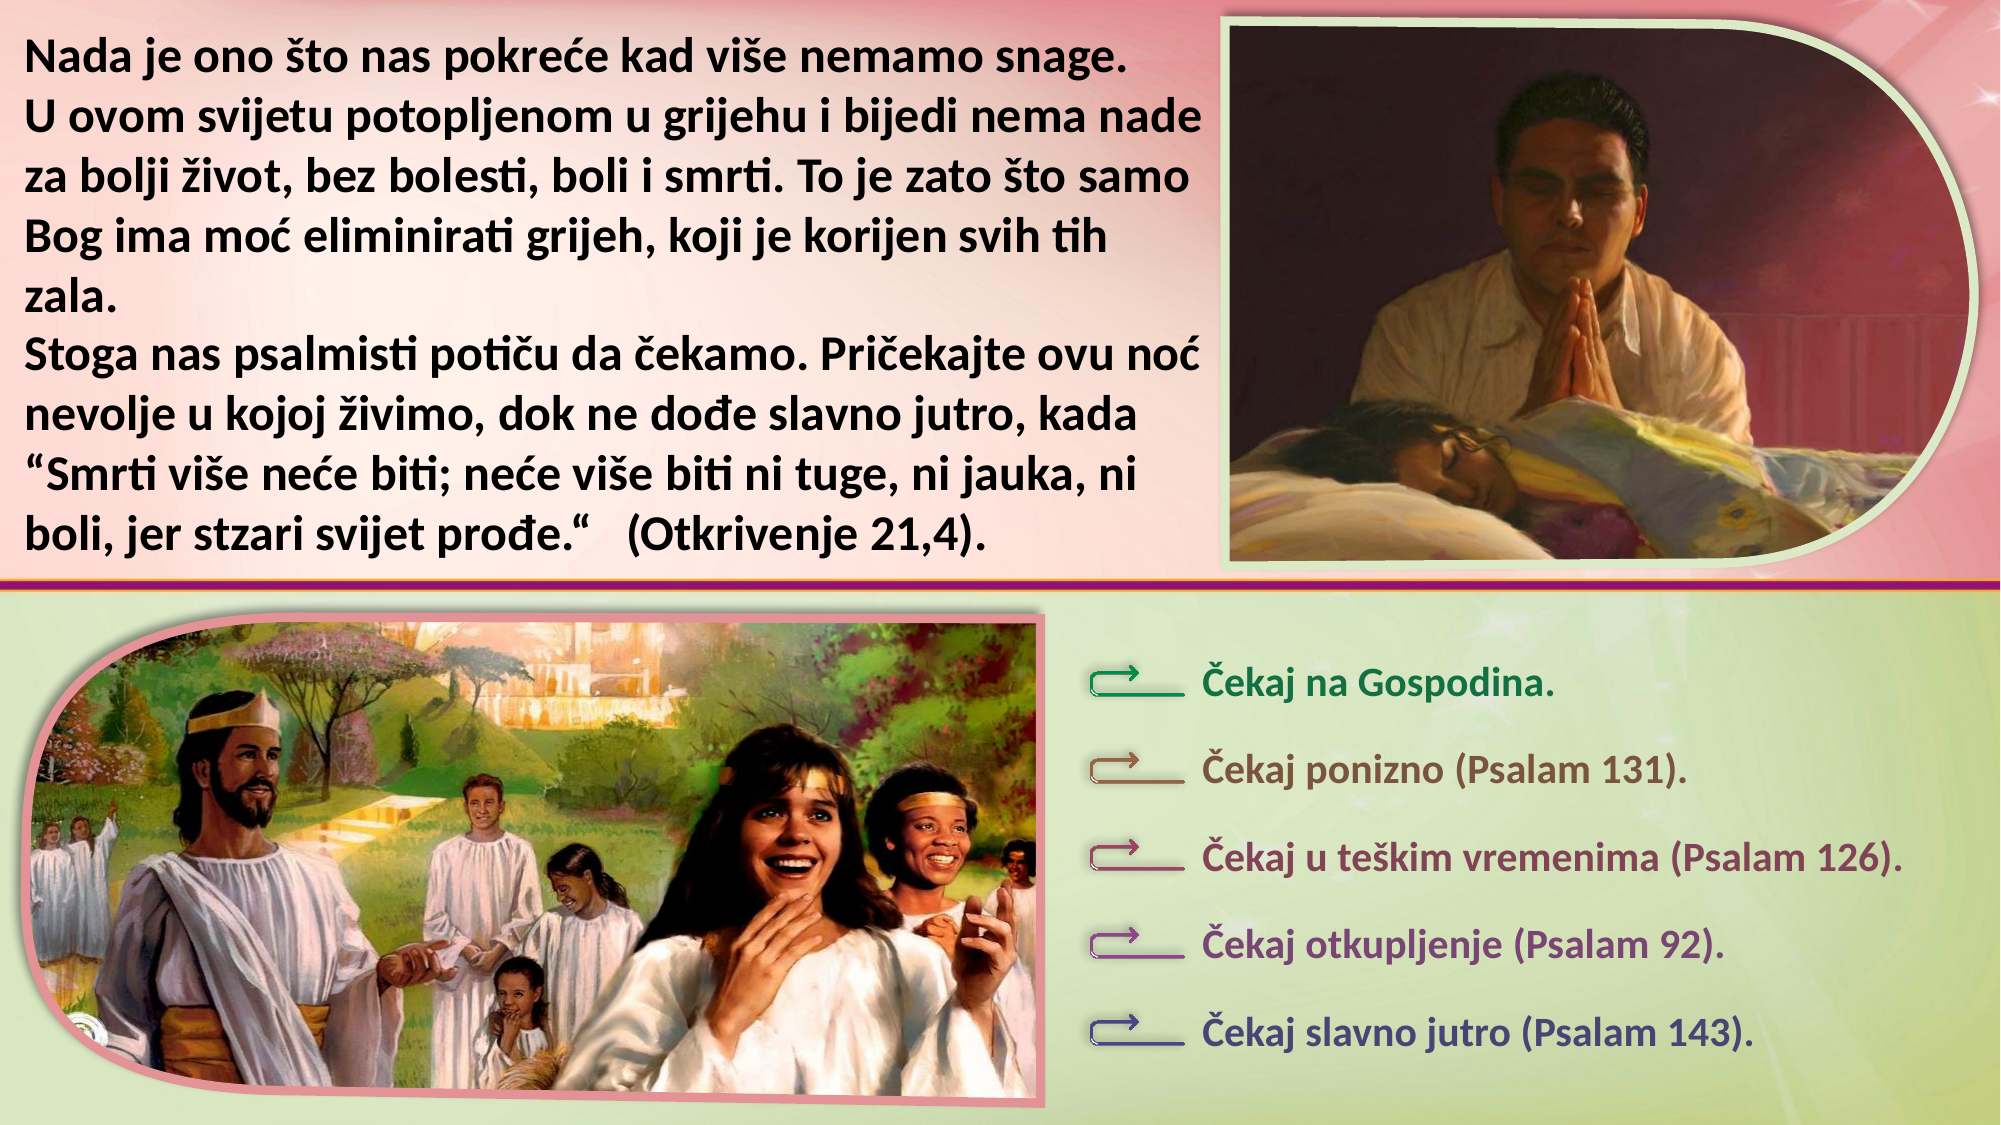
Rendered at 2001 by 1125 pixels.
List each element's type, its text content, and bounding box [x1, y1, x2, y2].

text_box Nada je ono što nas pokreće kad više nemamo snage. [9, 14, 1172, 75]
text_box Čekaj na Gospodina. Čekaj ponizno (Psalam 131). Čekaj u teškim vremenima (Psalam 126). Čekaj otkupljenje (Psalam 92). Čekaj slavno jutro (Psalam 143). [1187, 646, 2000, 1062]
text_box Stoga nas psalmisti potiču da čekamo. Pričekajte ovu noć nevolje u kojoj živimo, dok ne dođe slavno jutro, kada “Smrti više neće biti; neće više biti ni tuge, ni jauka, ni boli, jer stzari svijet prođe.“ (Otkrivenje 21,4). [9, 330, 1225, 569]
picture [0, 0, 2001, 1125]
text_box [1223, 19, 1976, 568]
text_box [23, 615, 1043, 1105]
text_box U ovom svijetu potopljenom u grijehu i bijedi nema nade za bolji život, bez bolesti, boli i smrti. To je zato što samo Bog ima moć eliminirati grijeh, koji je korijen svih tih zala. [9, 75, 1225, 330]
